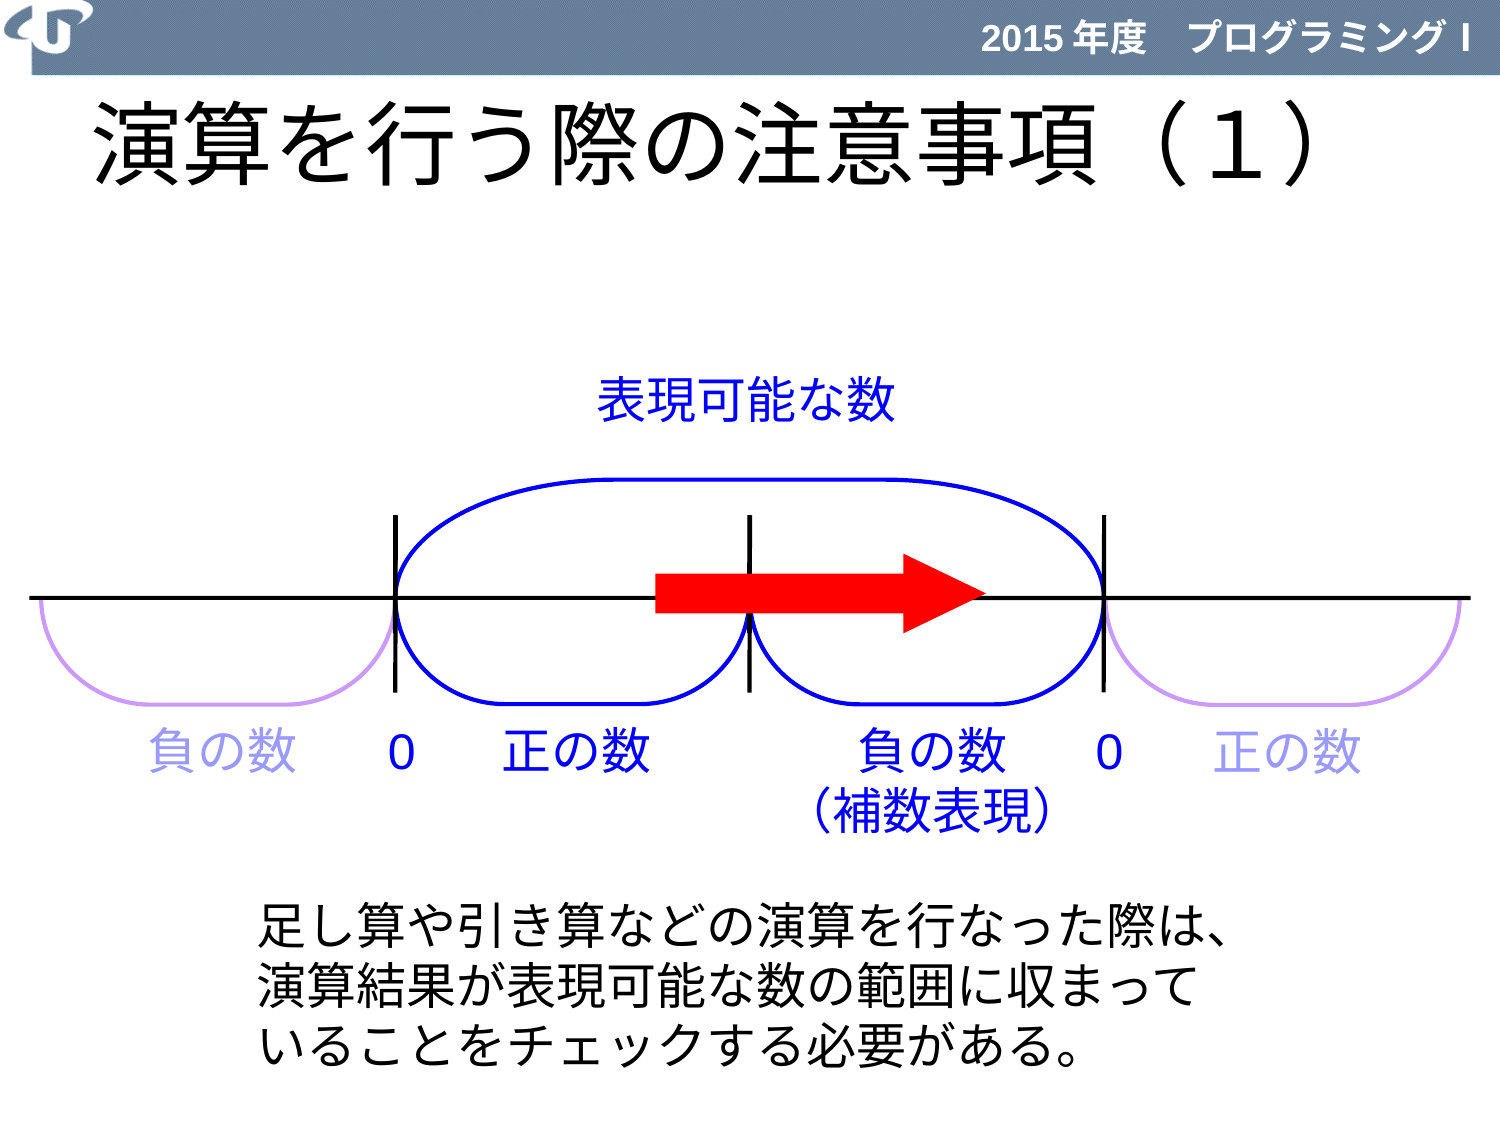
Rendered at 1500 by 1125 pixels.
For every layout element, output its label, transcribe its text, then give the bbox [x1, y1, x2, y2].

text_box 表現可能な数 [582, 361, 912, 437]
text_box [655, 553, 987, 634]
text_box [396, 598, 749, 705]
text_box [751, 598, 1103, 705]
text_box 足し算や引き算などの演算を行なった際は、 演算結果が表現可能な数の範囲に収まって いることをチェックする必要がある。 [241, 887, 1272, 1083]
picture [0, 0, 1500, 1125]
text_box 負の数 [132, 712, 313, 788]
text_box [1105, 598, 1460, 705]
text_box [396, 479, 1103, 597]
text_box 0 [373, 711, 431, 787]
text_box 0 [1080, 711, 1139, 787]
text_box 正の数 [1197, 712, 1377, 788]
text_box 負の数 （補数表現） [767, 711, 1098, 847]
title 演算を行う際の注意事項（１） [75, 75, 1425, 208]
text_box [41, 598, 395, 705]
text_box 正の数 [486, 711, 667, 787]
